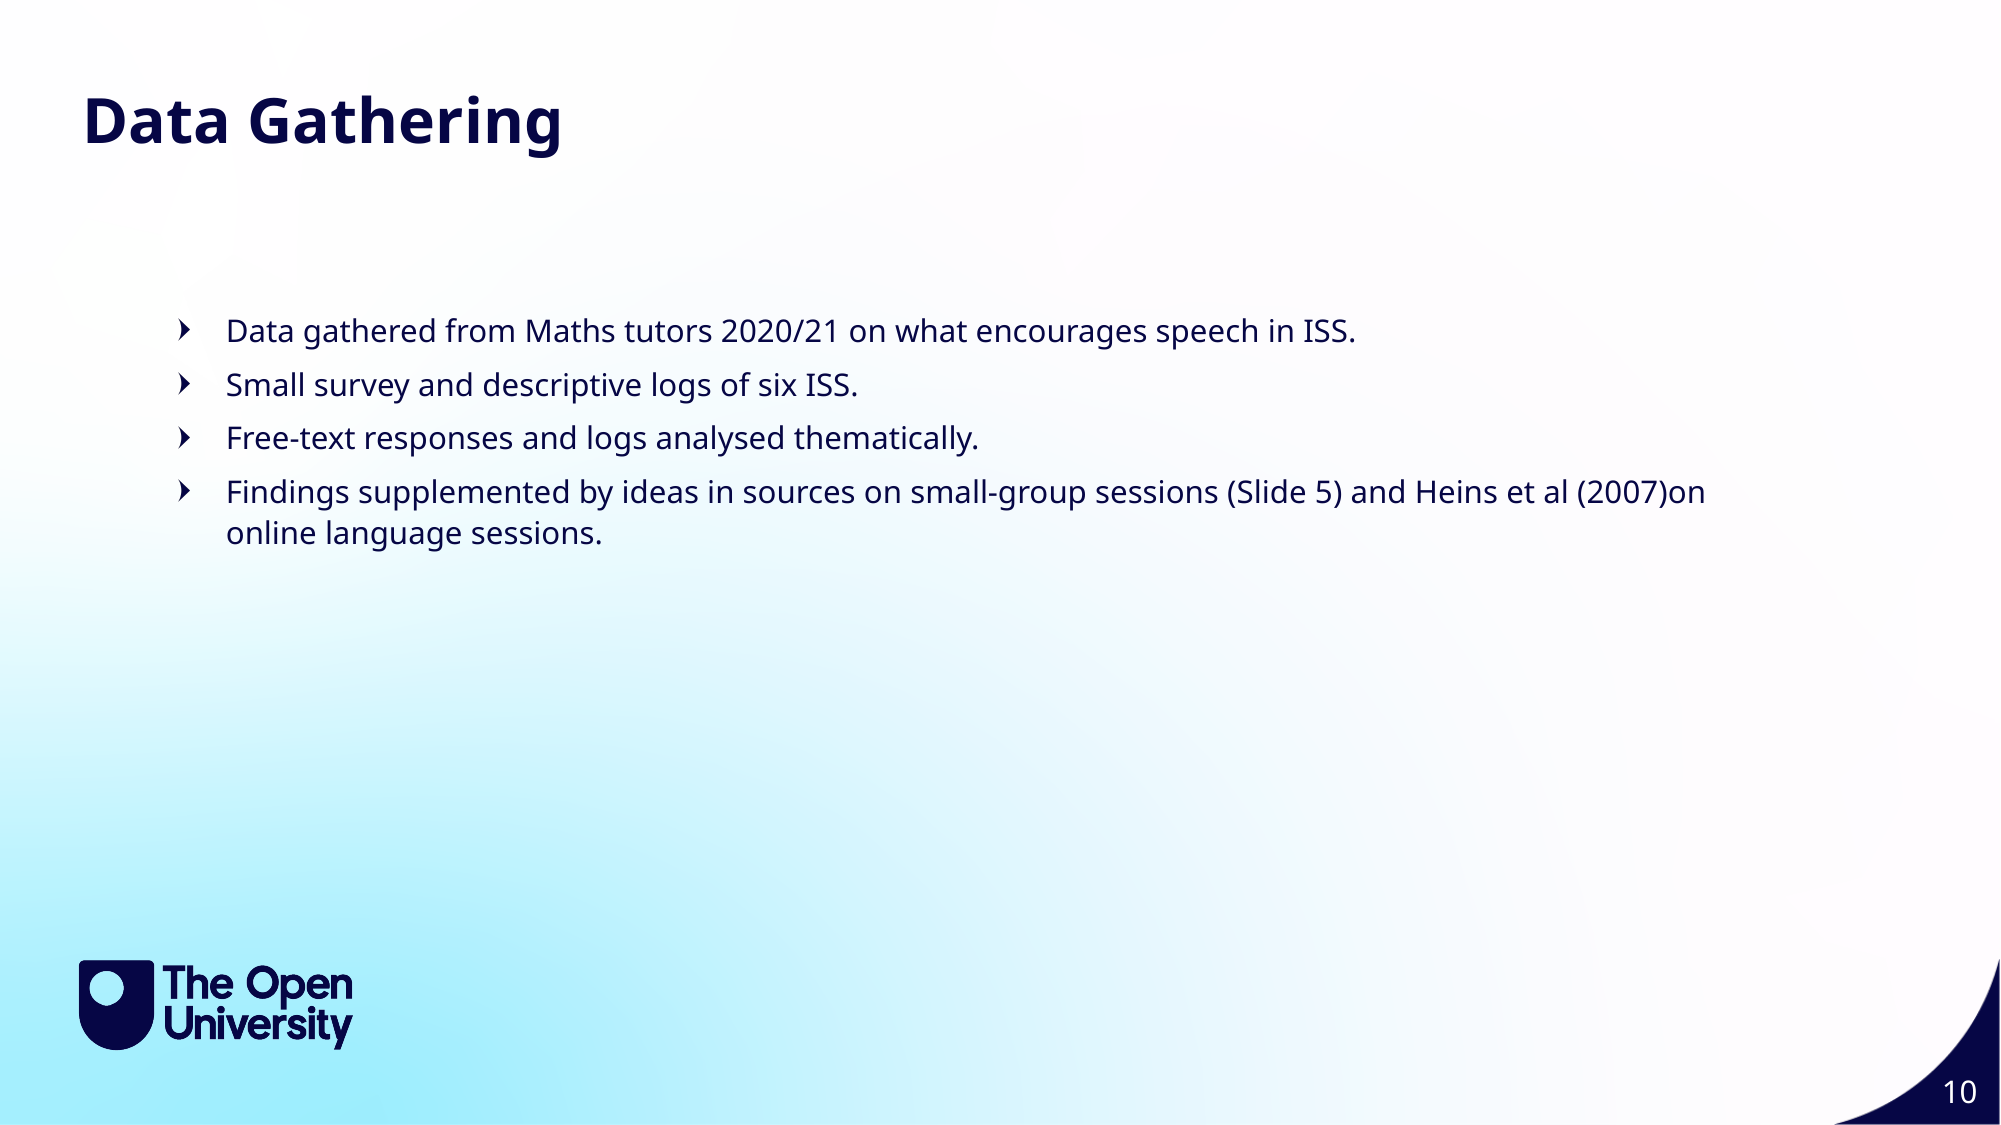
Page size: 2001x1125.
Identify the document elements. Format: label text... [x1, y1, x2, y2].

picture [1834, 959, 2000, 1125]
picture [178, 372, 190, 395]
picture [178, 479, 190, 502]
list Data Gathering [67, 66, 1835, 148]
picture [178, 426, 190, 449]
list Data gathered from Maths tutors 2020/21 on what encourages speech in ISS. Small survey and descriptive logs of six ISS. Free-text responses and logs analysed thematically. Findings supplemented by ideas in sources on small-group sessions (Slide 5) and Heins et al (2007)on online language sessions. [164, 299, 1738, 563]
picture [178, 318, 190, 341]
picture [77, 956, 358, 1053]
